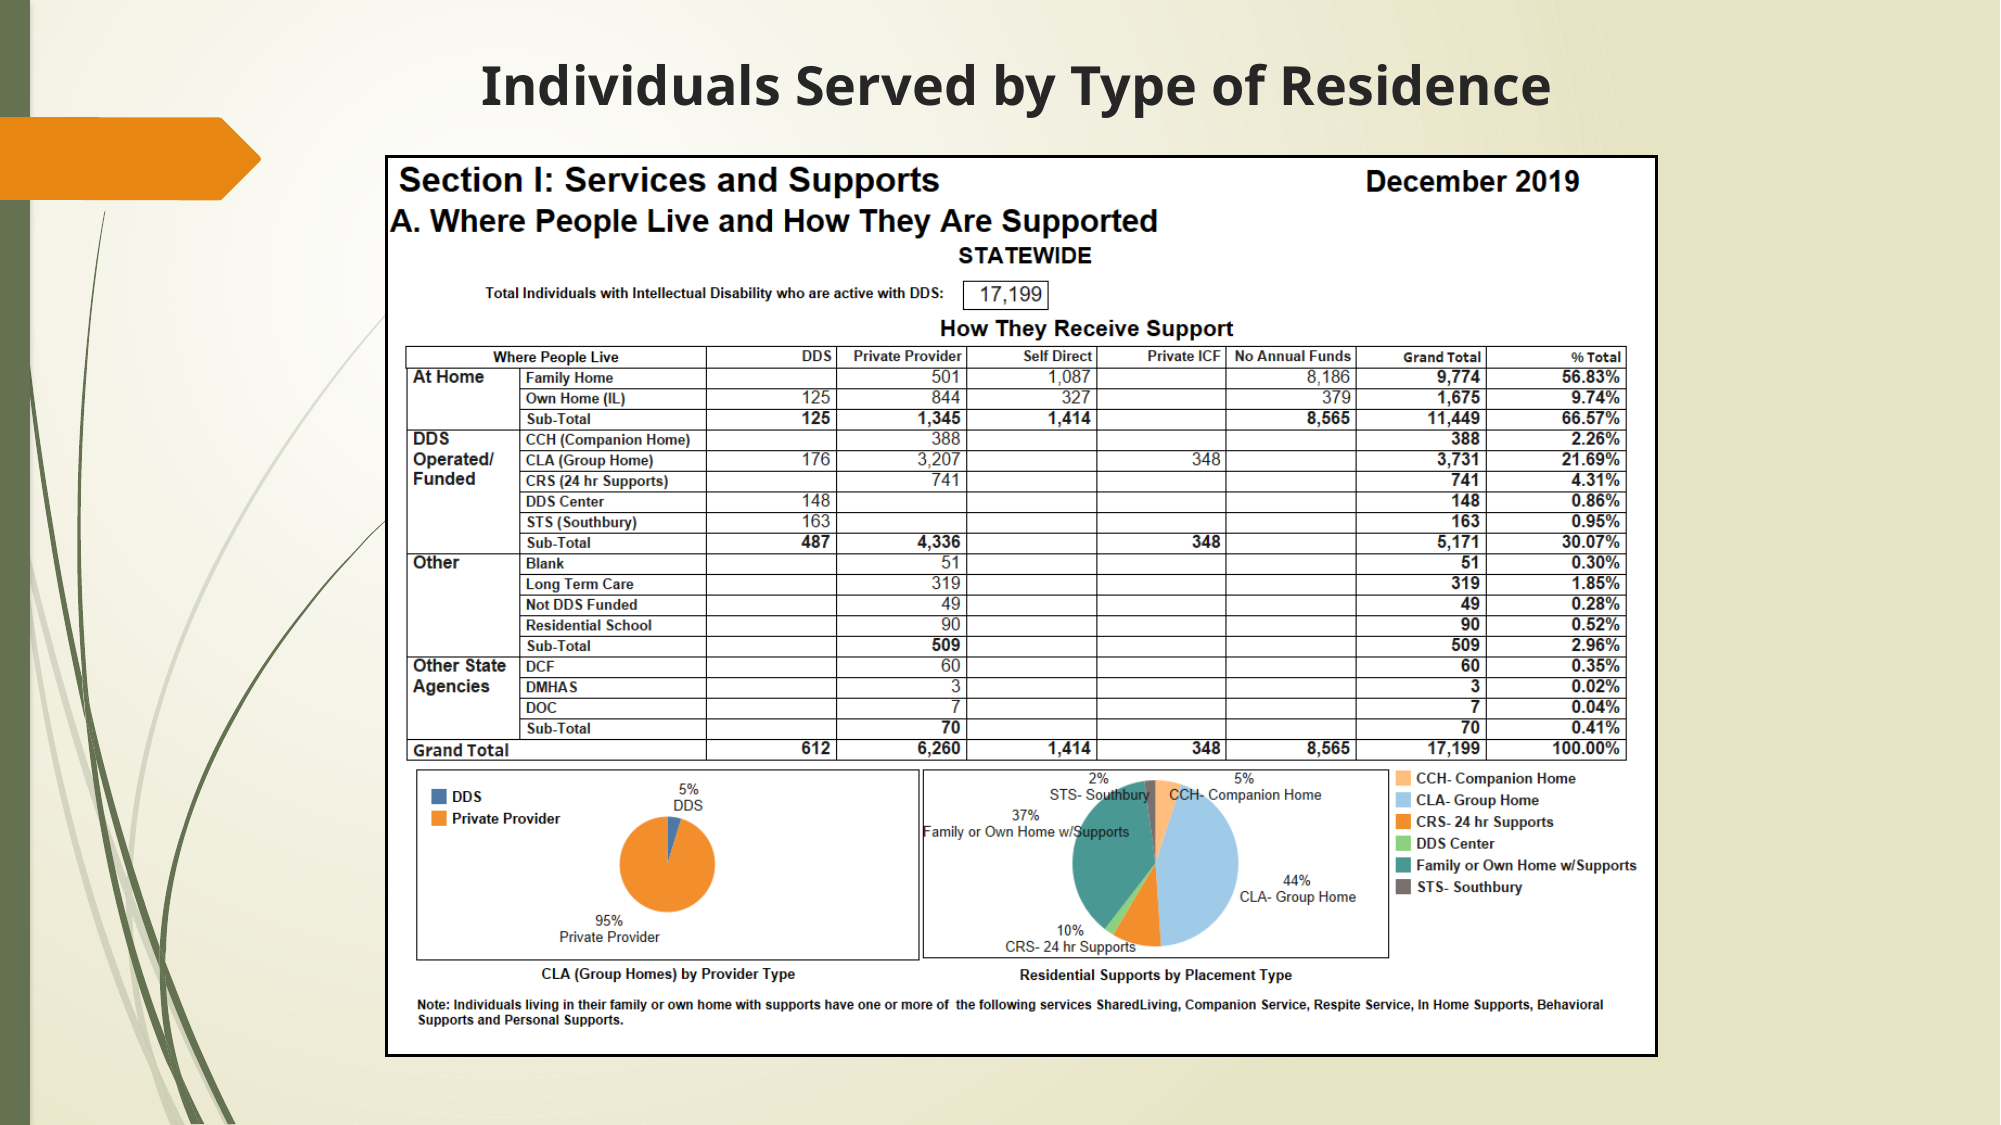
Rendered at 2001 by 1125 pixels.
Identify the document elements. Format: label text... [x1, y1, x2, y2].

picture [387, 157, 1656, 1055]
title Individuals Served by Type of Residence [286, 44, 1749, 255]
